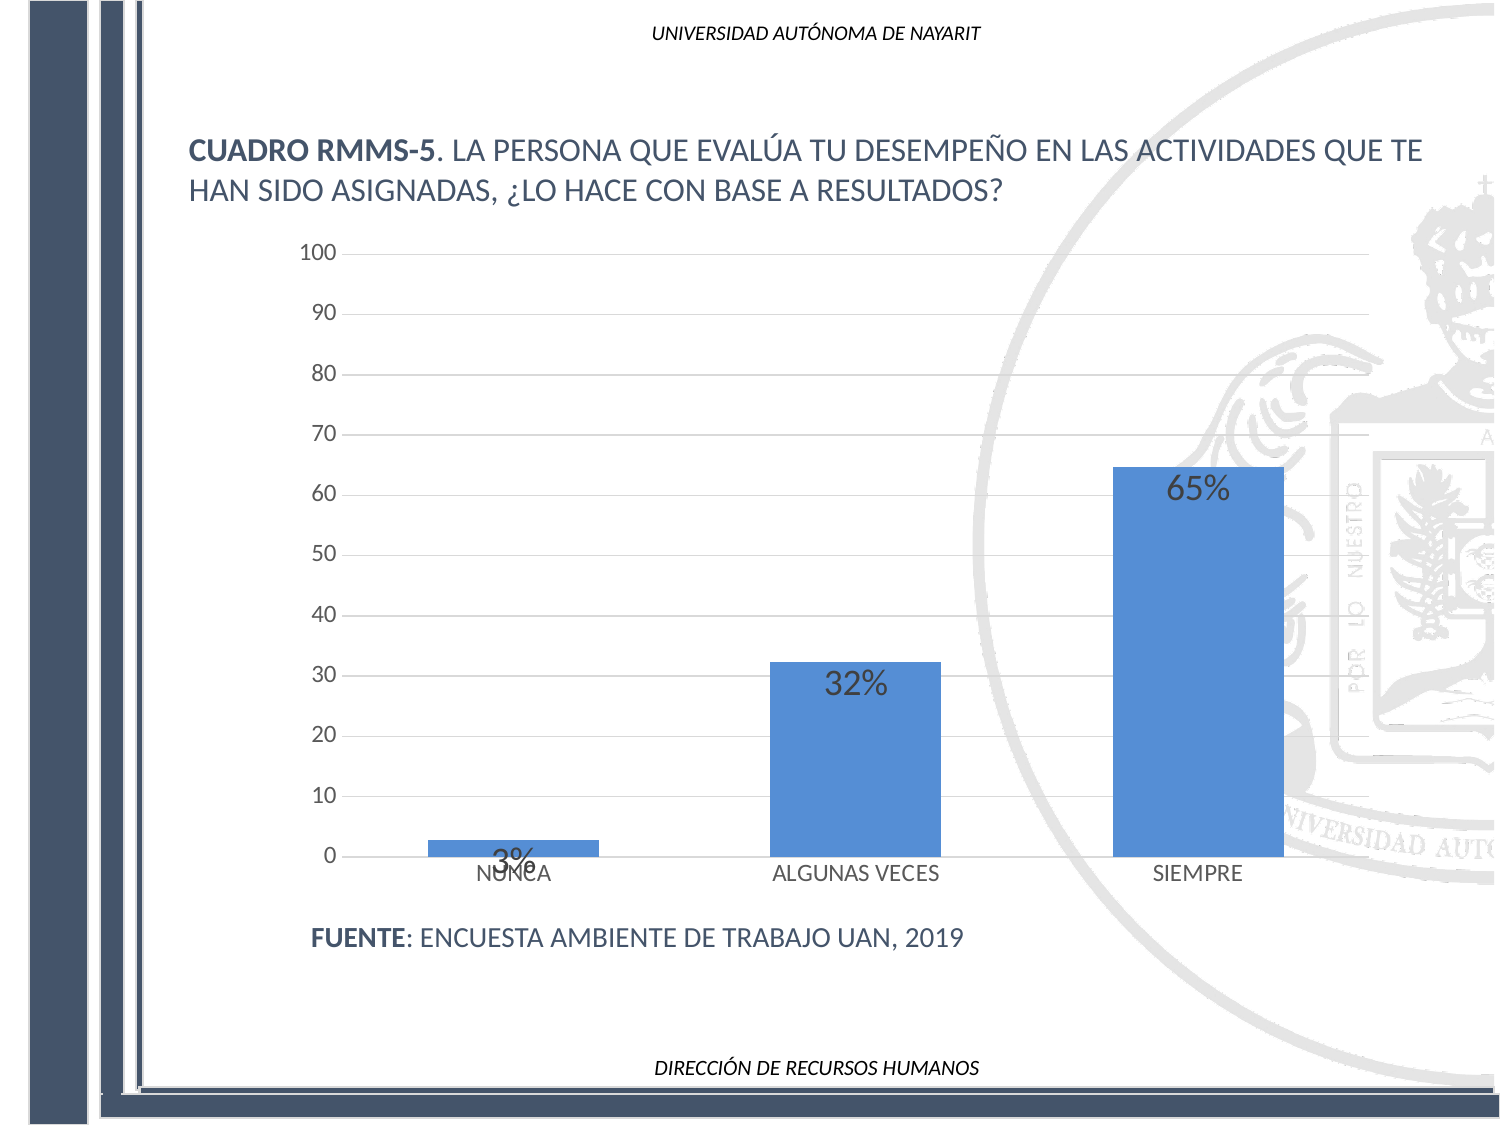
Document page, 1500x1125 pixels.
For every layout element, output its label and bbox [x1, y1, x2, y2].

text_box [29, 0, 1500, 1125]
chart [276, 228, 1392, 902]
